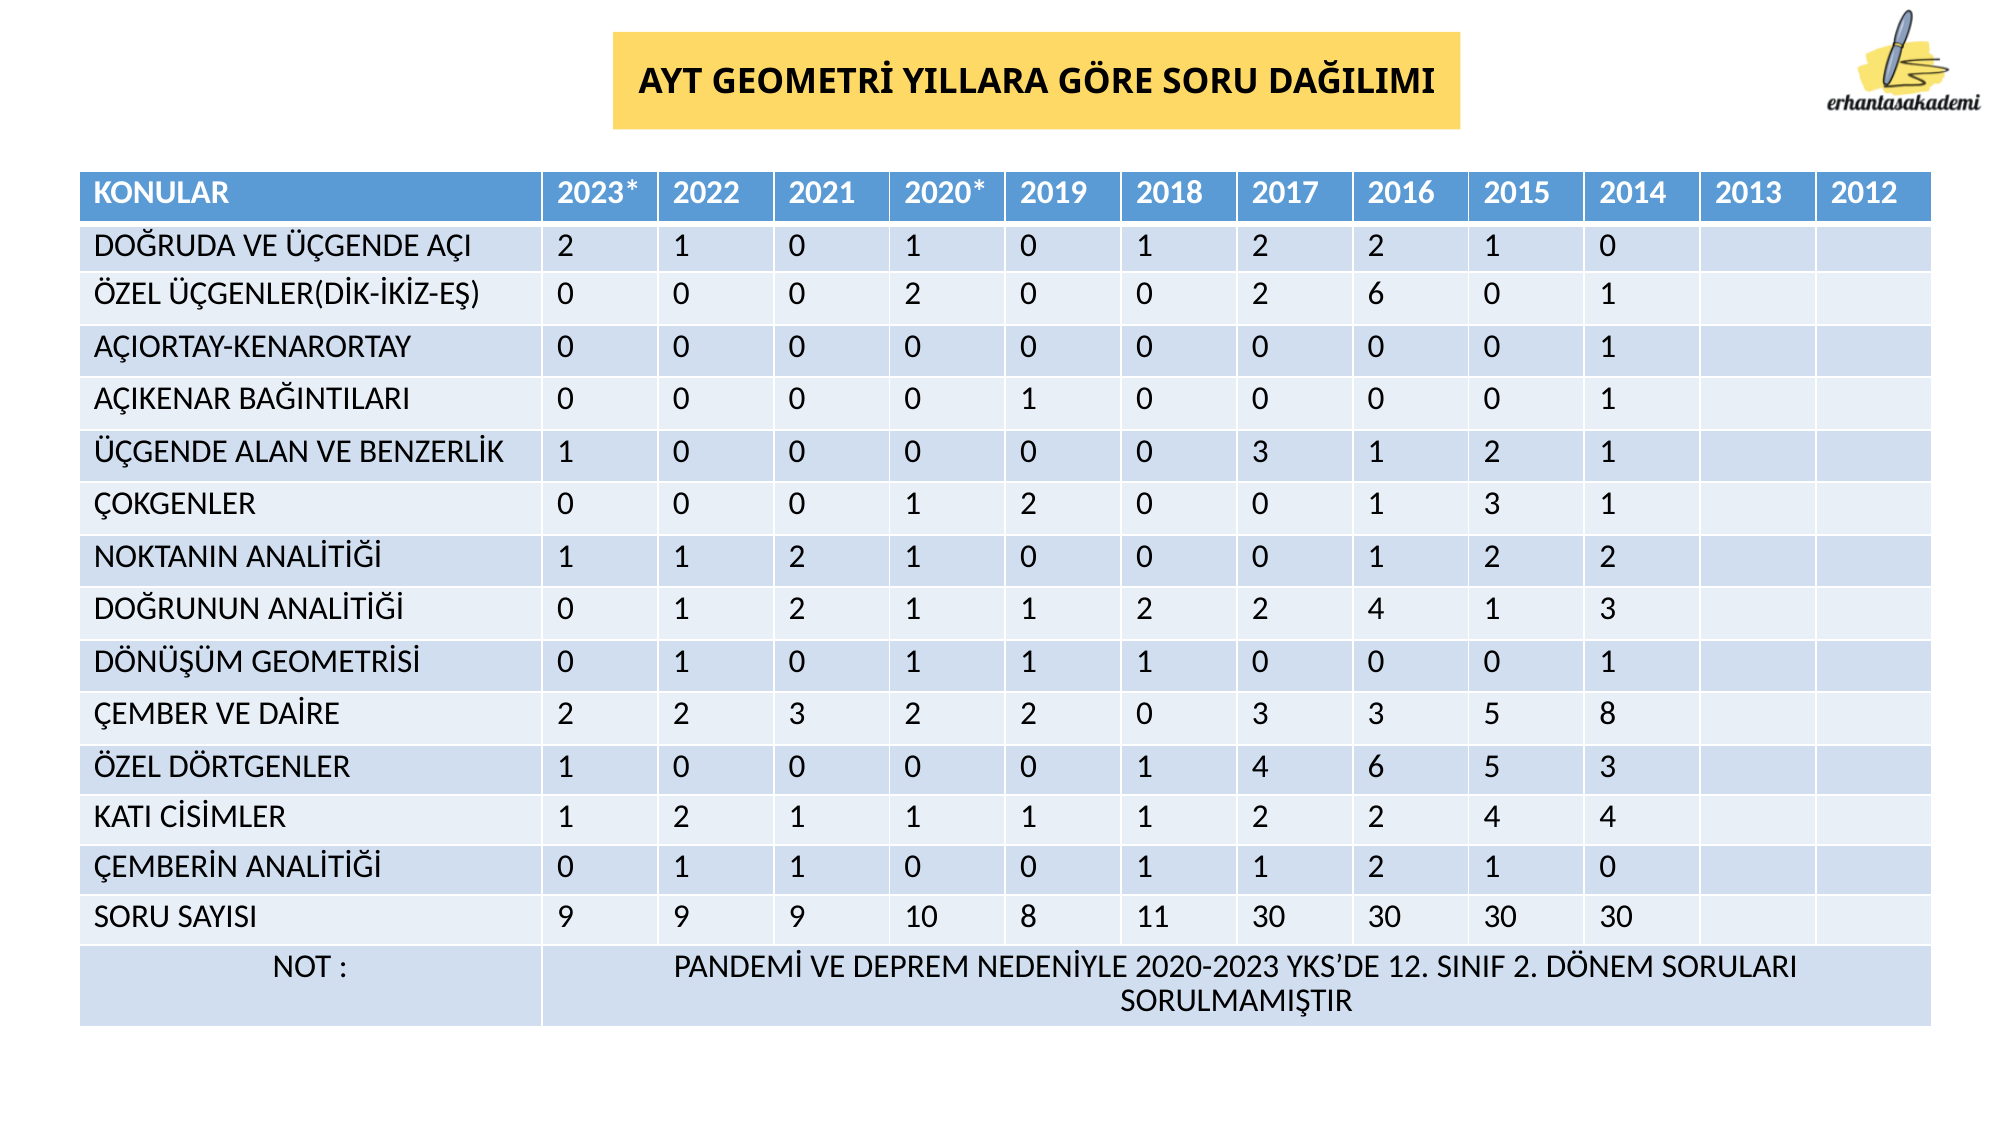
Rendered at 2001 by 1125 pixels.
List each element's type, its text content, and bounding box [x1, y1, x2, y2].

table_cell [1701, 896, 1815, 944]
table_cell 0 [1122, 326, 1236, 376]
table_cell 1 [1469, 846, 1583, 894]
table_cell 1 [659, 536, 773, 586]
table_header 2021 [775, 172, 889, 221]
table_cell 0 [1122, 483, 1236, 534]
table_cell 0 [1238, 326, 1352, 376]
table_cell 0 [890, 378, 1004, 429]
table_cell KATI CİSİMLER [80, 796, 541, 844]
table_cell 0 [1585, 227, 1699, 271]
table_cell [1701, 326, 1815, 376]
table_cell 1 [890, 588, 1004, 639]
table_cell 0 [1469, 641, 1583, 691]
table_cell [1817, 746, 1931, 794]
table_cell 9 [775, 896, 889, 944]
table_cell [1701, 796, 1815, 844]
table_cell [1701, 846, 1815, 894]
table_cell 0 [1238, 641, 1352, 691]
table_cell 2 [1469, 431, 1583, 481]
table_cell 1 [1585, 273, 1699, 324]
table_cell AÇIKENAR BAĞINTILARI [80, 378, 541, 429]
table_cell [1817, 378, 1931, 429]
table_cell 0 [1122, 273, 1236, 324]
table_cell 1 [543, 536, 657, 586]
table_header 2017 [1238, 172, 1352, 221]
table_cell 5 [1469, 746, 1583, 794]
table_cell 1 [1122, 641, 1236, 691]
table_cell 0 [1006, 326, 1120, 376]
table_cell [1817, 483, 1931, 534]
table_cell 1 [890, 796, 1004, 844]
table_cell 0 [543, 641, 657, 691]
table_cell [1817, 796, 1931, 844]
table_cell 2 [1469, 536, 1583, 586]
table_cell 0 [890, 746, 1004, 794]
table_cell PANDEMİ VE DEPREM NEDENİYLE 2020-2023 YKS’DE 12. SINIF 2. DÖNEM SORULARI SORULMAMIŞTIR [543, 946, 1931, 1026]
table_cell 0 [1238, 536, 1352, 586]
table_cell 4 [1469, 796, 1583, 844]
table_cell 1 [775, 846, 889, 894]
table_cell NOT : [80, 946, 541, 1026]
table_cell [1701, 536, 1815, 586]
table_cell 0 [775, 273, 889, 324]
table_cell DOĞRUNUN ANALİTİĞİ [80, 588, 541, 639]
table_cell 1 [1122, 227, 1236, 271]
table_cell 1 [1585, 326, 1699, 376]
table_cell 0 [1122, 378, 1236, 429]
table_cell 2 [1354, 846, 1468, 894]
table_cell 2 [1006, 693, 1120, 744]
table_header 2019 [1006, 172, 1120, 221]
table_cell 10 [890, 896, 1004, 944]
table_header 2022 [659, 172, 773, 221]
table_cell 1 [1006, 588, 1120, 639]
table_cell [1817, 227, 1931, 271]
table_cell 0 [1469, 273, 1583, 324]
table_header 2015 [1469, 172, 1583, 221]
table_cell 0 [1469, 326, 1583, 376]
table_cell 30 [1585, 896, 1699, 944]
table_cell 30 [1469, 896, 1583, 944]
table_cell 0 [659, 326, 773, 376]
table_cell 0 [775, 641, 889, 691]
table_cell 0 [775, 326, 889, 376]
table_cell 3 [1469, 483, 1583, 534]
table_cell 1 [1585, 431, 1699, 481]
table_cell ÖZEL ÜÇGENLER(DİK-İKİZ-EŞ) [80, 273, 541, 324]
title AYT GEOMETRİ YILLARA GÖRE SORU DAĞILIMI [613, 31, 1461, 130]
table_cell [1701, 273, 1815, 324]
table_cell 2 [1238, 796, 1352, 844]
table_header KONULAR [80, 172, 541, 221]
table_cell 1 [1122, 846, 1236, 894]
table_cell [1701, 483, 1815, 534]
table_cell 1 [1006, 796, 1120, 844]
table_cell 0 [1354, 326, 1468, 376]
table_cell 6 [1354, 273, 1468, 324]
table_header 2013 [1701, 172, 1815, 221]
table_cell 1 [543, 796, 657, 844]
table_cell 0 [1354, 641, 1468, 691]
table_cell 3 [1585, 746, 1699, 794]
table_cell 0 [1006, 746, 1120, 794]
table_cell 0 [1006, 846, 1120, 894]
table_cell 3 [1238, 431, 1352, 481]
table_cell 1 [1354, 483, 1468, 534]
table_cell [1701, 378, 1815, 429]
table_cell 0 [1122, 431, 1236, 481]
table_cell 9 [659, 896, 773, 944]
table_cell 0 [543, 378, 657, 429]
table_cell ÇEMBERİN ANALİTİĞİ [80, 846, 541, 894]
table_cell 2 [775, 536, 889, 586]
table_cell ÇOKGENLER [80, 483, 541, 534]
table_cell SORU SAYISI [80, 896, 541, 944]
table_cell 0 [890, 431, 1004, 481]
table_cell 0 [1122, 536, 1236, 586]
table_cell 1 [1122, 796, 1236, 844]
table_cell 4 [1354, 588, 1468, 639]
table_cell 1 [890, 483, 1004, 534]
table_cell 2 [1238, 588, 1352, 639]
table_cell 2 [1238, 227, 1352, 271]
table_cell 1 [1238, 846, 1352, 894]
table_cell 2 [890, 273, 1004, 324]
table_cell 0 [1006, 273, 1120, 324]
table_cell ÇEMBER VE DAİRE [80, 693, 541, 744]
table_cell 3 [1238, 693, 1352, 744]
table_cell 1 [1122, 746, 1236, 794]
table_cell 0 [659, 483, 773, 534]
table_header 2018 [1122, 172, 1236, 221]
table_cell AÇIORTAY-KENARORTAY [80, 326, 541, 376]
table_cell 0 [890, 326, 1004, 376]
table_cell 1 [890, 536, 1004, 586]
table_cell ÖZEL DÖRTGENLER [80, 746, 541, 794]
table_cell 1 [775, 796, 889, 844]
table_cell 0 [775, 227, 889, 271]
table_cell 0 [659, 746, 773, 794]
table_cell 1 [659, 846, 773, 894]
table_cell [1817, 536, 1931, 586]
table_cell 1 [1006, 378, 1120, 429]
table_cell 3 [1585, 588, 1699, 639]
table_cell 1 [1585, 378, 1699, 429]
table_cell 0 [543, 273, 657, 324]
table_cell 0 [543, 483, 657, 534]
table_cell ÜÇGENDE ALAN VE BENZERLİK [80, 431, 541, 481]
table_cell 2 [890, 693, 1004, 744]
table_cell 2 [543, 693, 657, 744]
table_cell 0 [1006, 431, 1120, 481]
table_cell 1 [543, 431, 657, 481]
table_cell 2 [659, 796, 773, 844]
table_cell [1817, 273, 1931, 324]
table_cell 1 [1585, 483, 1699, 534]
table_cell 2 [1354, 227, 1468, 271]
table_cell DÖNÜŞÜM GEOMETRİSİ [80, 641, 541, 691]
table_cell 0 [1238, 483, 1352, 534]
table_header 2014 [1585, 172, 1699, 221]
table_cell 1 [1006, 641, 1120, 691]
table_cell 0 [1006, 227, 1120, 271]
table_cell 1 [1469, 227, 1583, 271]
table_cell 2 [1238, 273, 1352, 324]
table_cell 0 [1585, 846, 1699, 894]
table_cell 8 [1006, 896, 1120, 944]
table_cell 1 [890, 227, 1004, 271]
table_cell 1 [890, 641, 1004, 691]
table_cell 0 [659, 273, 773, 324]
table_cell 2 [659, 693, 773, 744]
table_cell 5 [1469, 693, 1583, 744]
table_cell 30 [1354, 896, 1468, 944]
table_cell 8 [1585, 693, 1699, 744]
table_cell 0 [775, 431, 889, 481]
table_cell 1 [659, 588, 773, 639]
table_cell [1817, 641, 1931, 691]
table_cell [1817, 693, 1931, 744]
table_cell 2 [543, 227, 657, 271]
table_cell 2 [1122, 588, 1236, 639]
table_cell DOĞRUDA VE ÜÇGENDE AÇI [80, 227, 541, 271]
table_cell [1817, 588, 1931, 639]
table_header 2023* [543, 172, 657, 221]
table_cell 1 [1585, 641, 1699, 691]
table_header 2012 [1817, 172, 1931, 221]
table_cell 0 [1238, 378, 1352, 429]
picture [1822, 6, 1986, 114]
table_cell 0 [543, 326, 657, 376]
table_cell 0 [775, 746, 889, 794]
table_cell 2 [1354, 796, 1468, 844]
table_cell 1 [659, 227, 773, 271]
table_cell 6 [1354, 746, 1468, 794]
table_cell 0 [775, 378, 889, 429]
table_cell 1 [543, 746, 657, 794]
table_cell [1817, 846, 1931, 894]
table_cell 4 [1585, 796, 1699, 844]
table_cell 0 [659, 378, 773, 429]
table_cell 0 [543, 588, 657, 639]
table_cell [1701, 693, 1815, 744]
table_cell NOKTANIN ANALİTİĞİ [80, 536, 541, 586]
table_header 2020* [890, 172, 1004, 221]
table_cell 2 [1585, 536, 1699, 586]
table_cell 0 [1006, 536, 1120, 586]
table_cell 0 [1469, 378, 1583, 429]
table_cell 0 [659, 431, 773, 481]
table_cell 0 [1122, 693, 1236, 744]
table_cell 9 [543, 896, 657, 944]
table_cell 0 [890, 846, 1004, 894]
table_cell 2 [1006, 483, 1120, 534]
table_cell [1817, 431, 1931, 481]
table_cell 0 [775, 483, 889, 534]
table_cell 4 [1238, 746, 1352, 794]
table_cell [1817, 896, 1931, 944]
table_cell 11 [1122, 896, 1236, 944]
table_cell [1701, 431, 1815, 481]
table_cell 1 [1469, 588, 1583, 639]
table_cell 2 [775, 588, 889, 639]
table_cell 0 [1354, 378, 1468, 429]
table_cell [1701, 641, 1815, 691]
table_cell 1 [1354, 536, 1468, 586]
table_cell 30 [1238, 896, 1352, 944]
table_cell 3 [1354, 693, 1468, 744]
table_header 2016 [1354, 172, 1468, 221]
table_cell 3 [775, 693, 889, 744]
table_cell [1701, 746, 1815, 794]
table_cell 0 [543, 846, 657, 894]
table_cell [1701, 588, 1815, 639]
table_cell 1 [659, 641, 773, 691]
table_cell [1701, 227, 1815, 271]
table_cell 1 [1354, 431, 1468, 481]
table_cell [1817, 326, 1931, 376]
